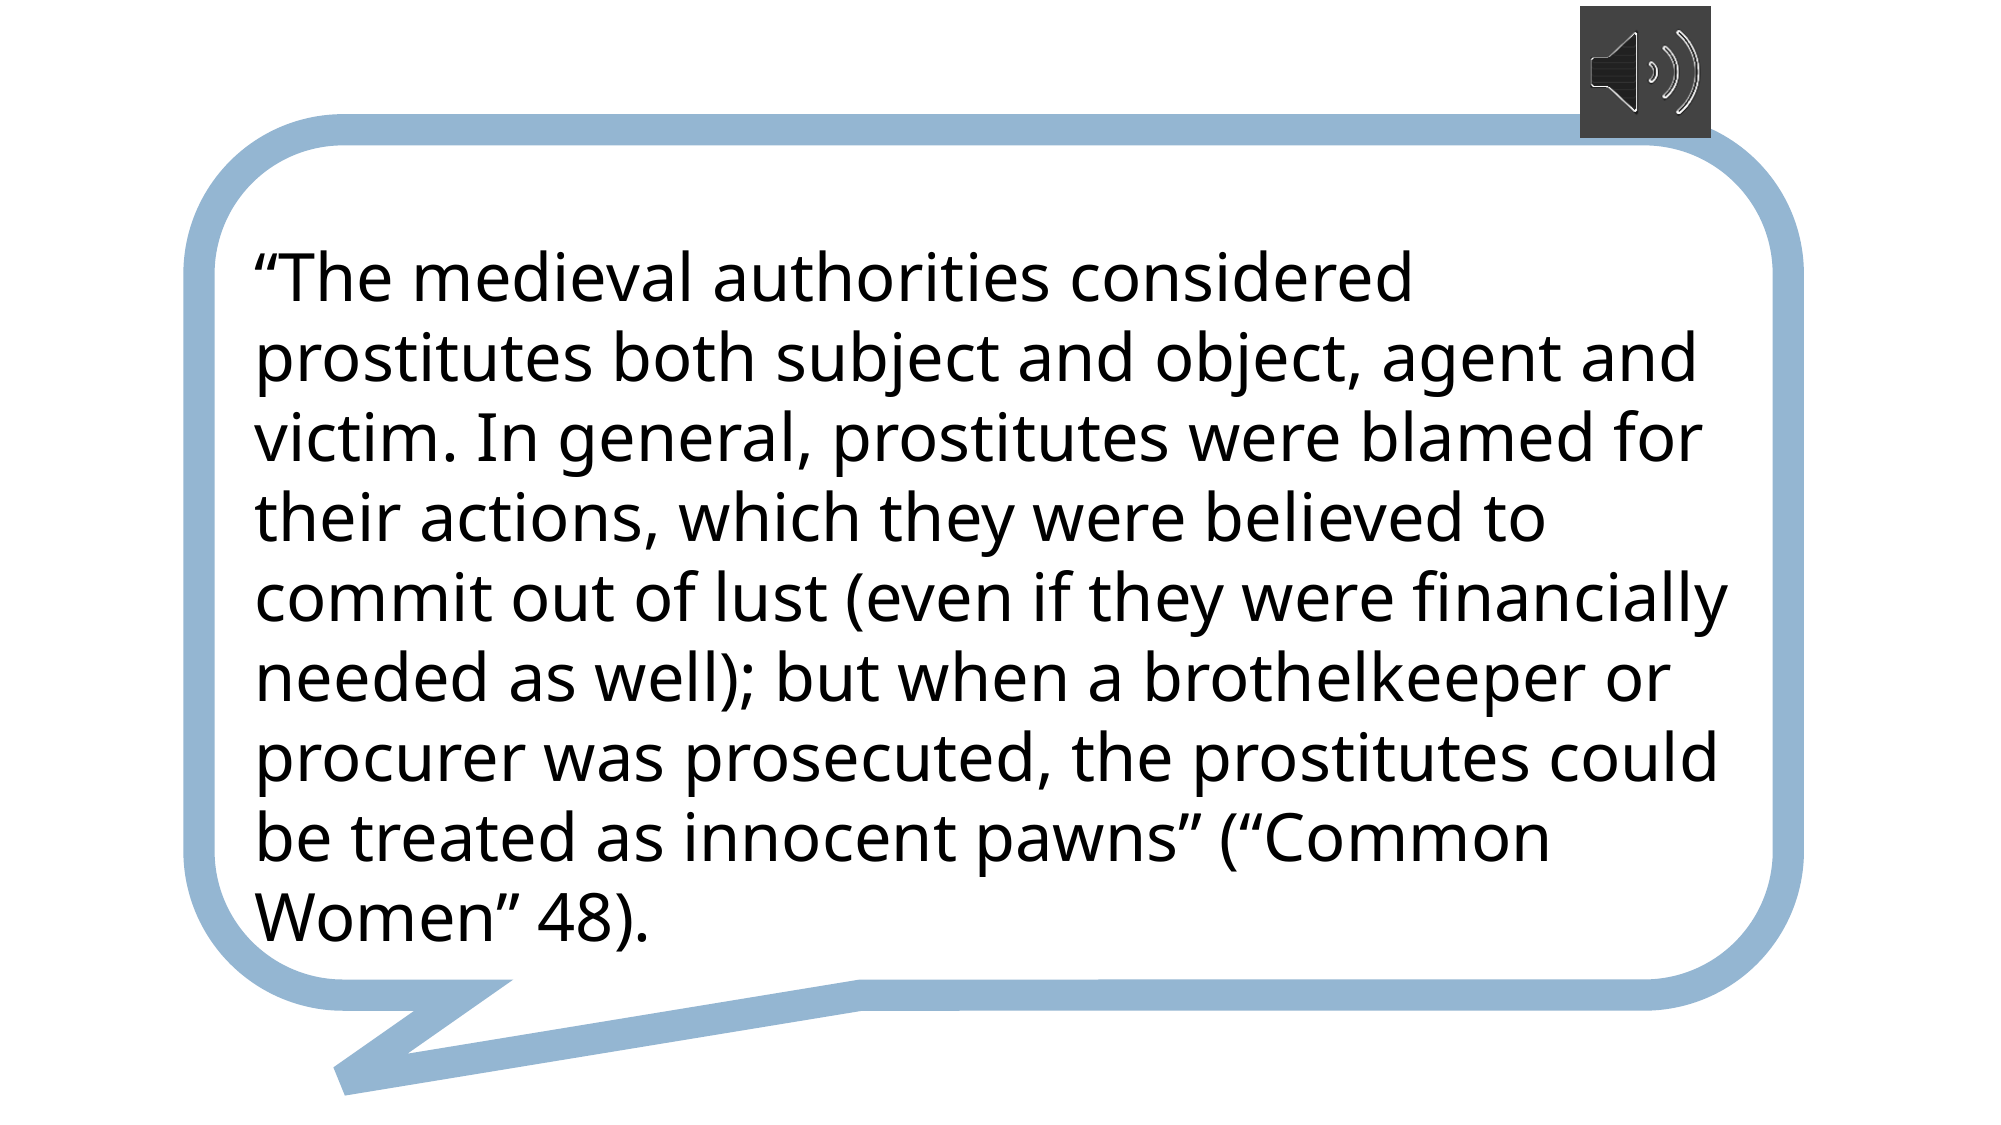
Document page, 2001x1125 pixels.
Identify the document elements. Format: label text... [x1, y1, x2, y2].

text_box “The medieval authorities considered prostitutes both subject and object, agent and victim. In general, prostitutes were blamed for their actions, which they were believed to commit out of lust (even if they were financially needed as well); but when a brothelkeeper or procurer was prosecuted, the prostitutes could be treated as innocent pawns” (“Common Women” 48). [239, 227, 1789, 963]
text_box [250, 963, 1737, 1082]
picture [1578, 5, 1713, 139]
text_box [197, 128, 1782, 953]
